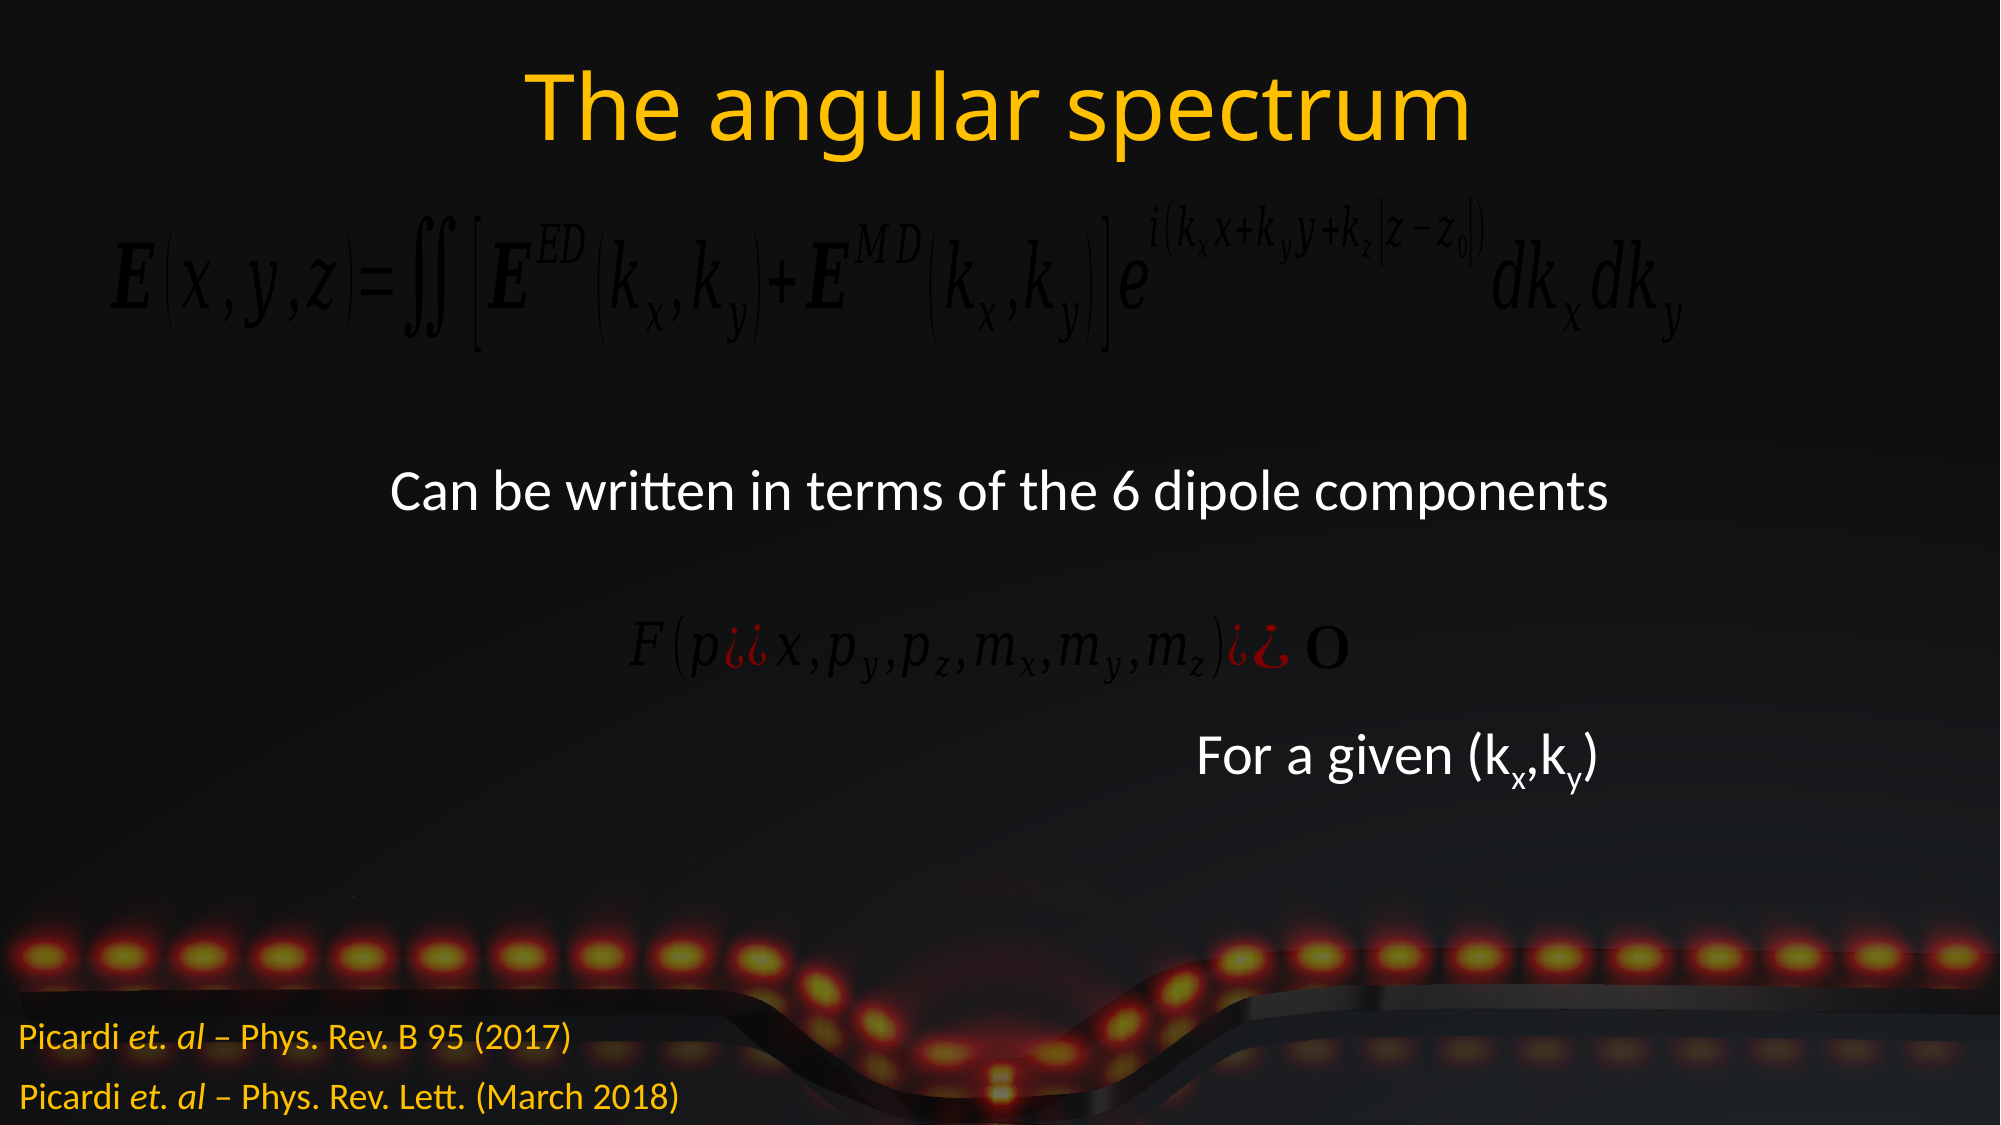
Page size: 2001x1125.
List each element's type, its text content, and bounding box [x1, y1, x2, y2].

picture [0, 158, 2000, 1125]
title The angular spectrum [137, 2, 1863, 158]
